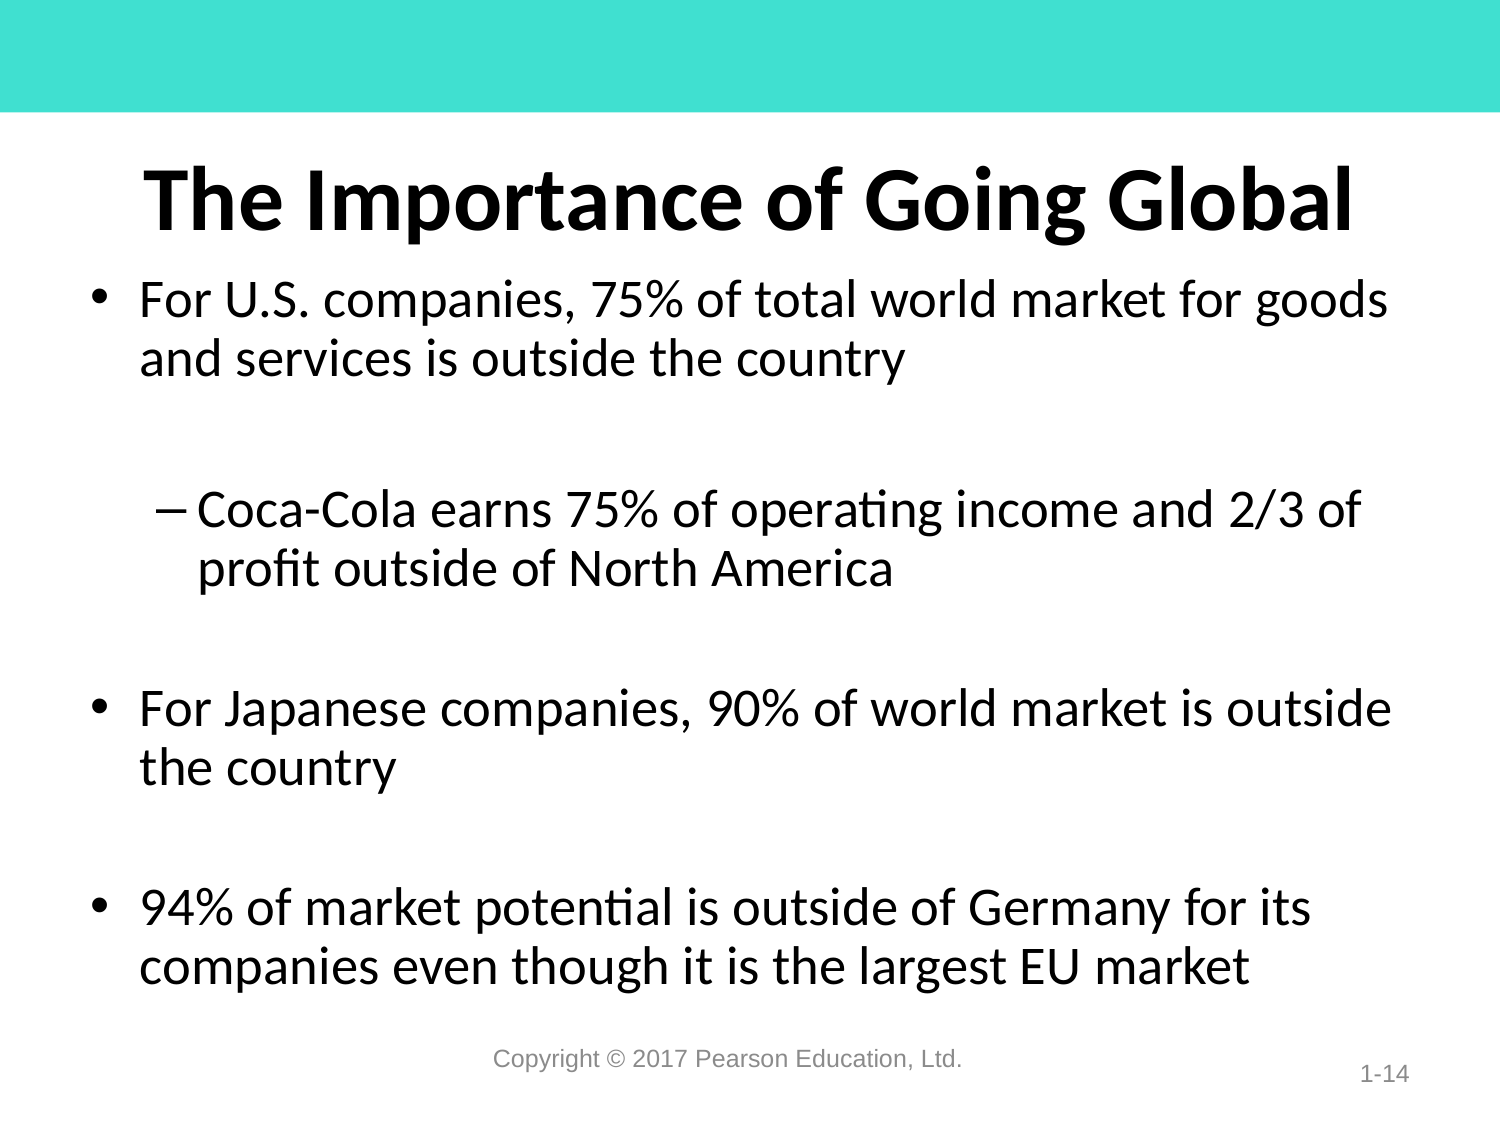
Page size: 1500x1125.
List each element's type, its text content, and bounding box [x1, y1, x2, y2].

list For U.S. companies, 75% of total world market for goods and services is outside the country Coca-Cola earns 75% of operating income and 2/3 of profit outside of North America For Japanese companies, 90% of world market is outside the country 94% of market potential is outside of Germany for its companies even though it is the largest EU market [75, 262, 1425, 1005]
footer Copyright © 2017 Pearson Education, Ltd. [469, 1042, 988, 1103]
slide_number 1-14 [1074, 1042, 1425, 1103]
title The Importance of Going Global [75, 99, 1425, 262]
